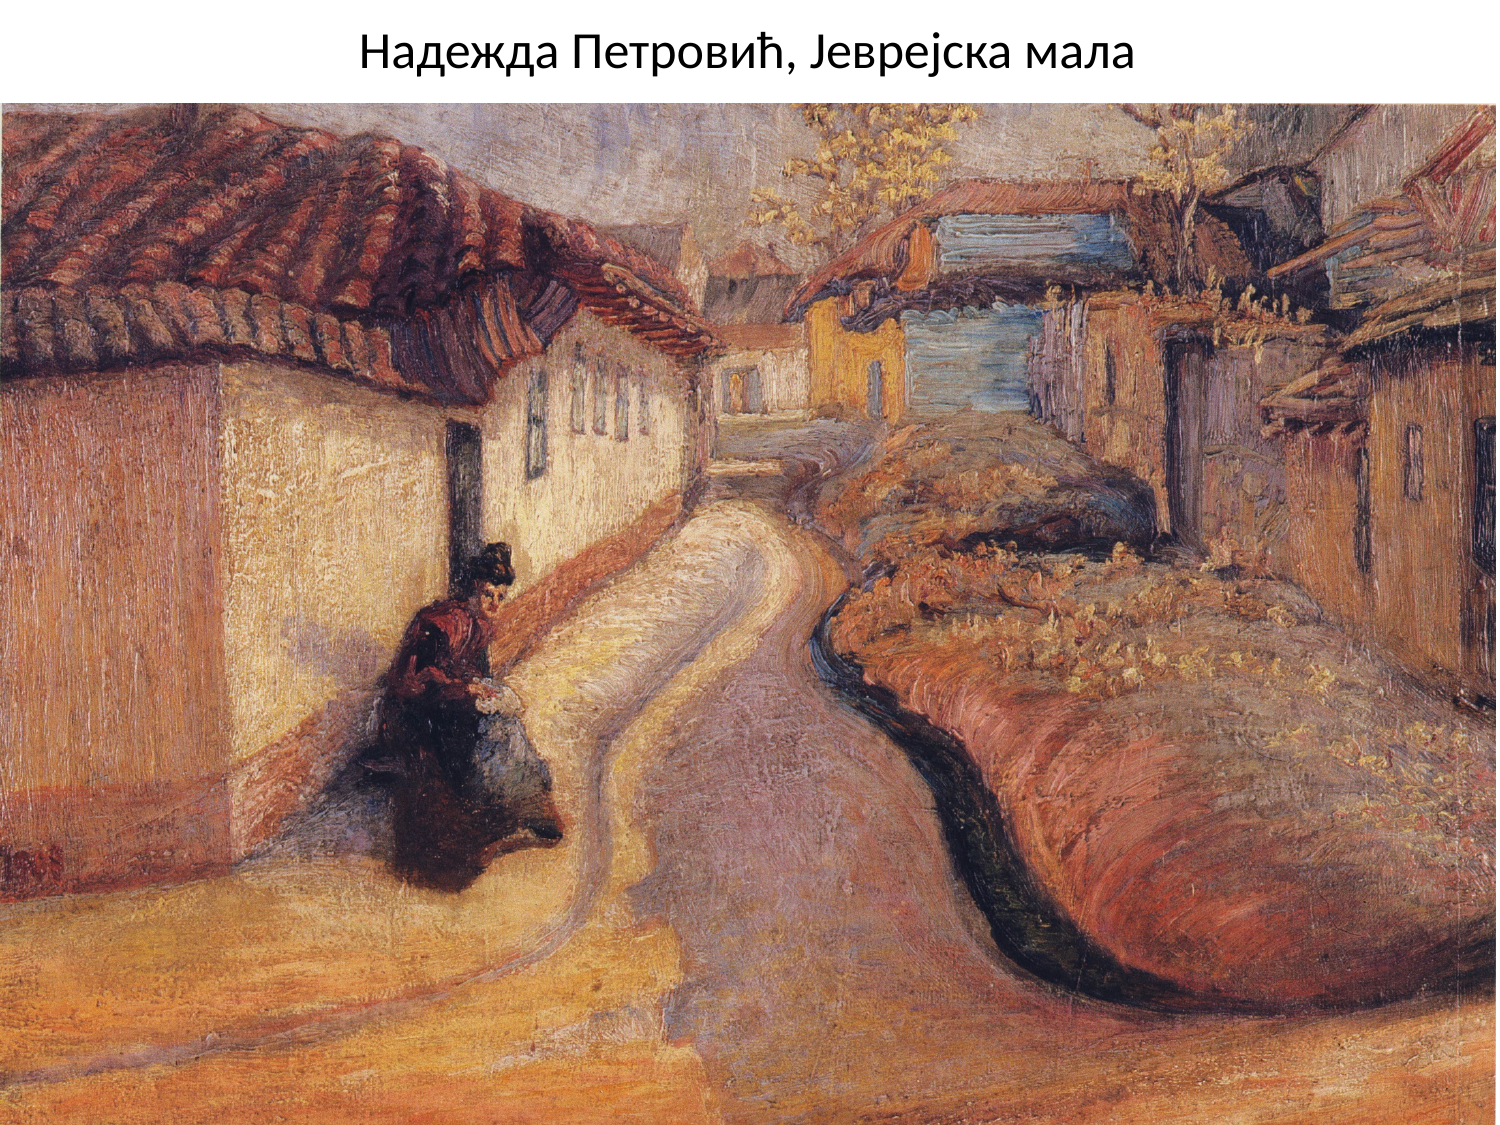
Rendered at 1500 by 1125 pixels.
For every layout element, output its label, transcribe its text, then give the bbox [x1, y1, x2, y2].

picture [0, 102, 1496, 1125]
title Надежда Петровић, Јеврејска мала [72, 0, 1423, 101]
